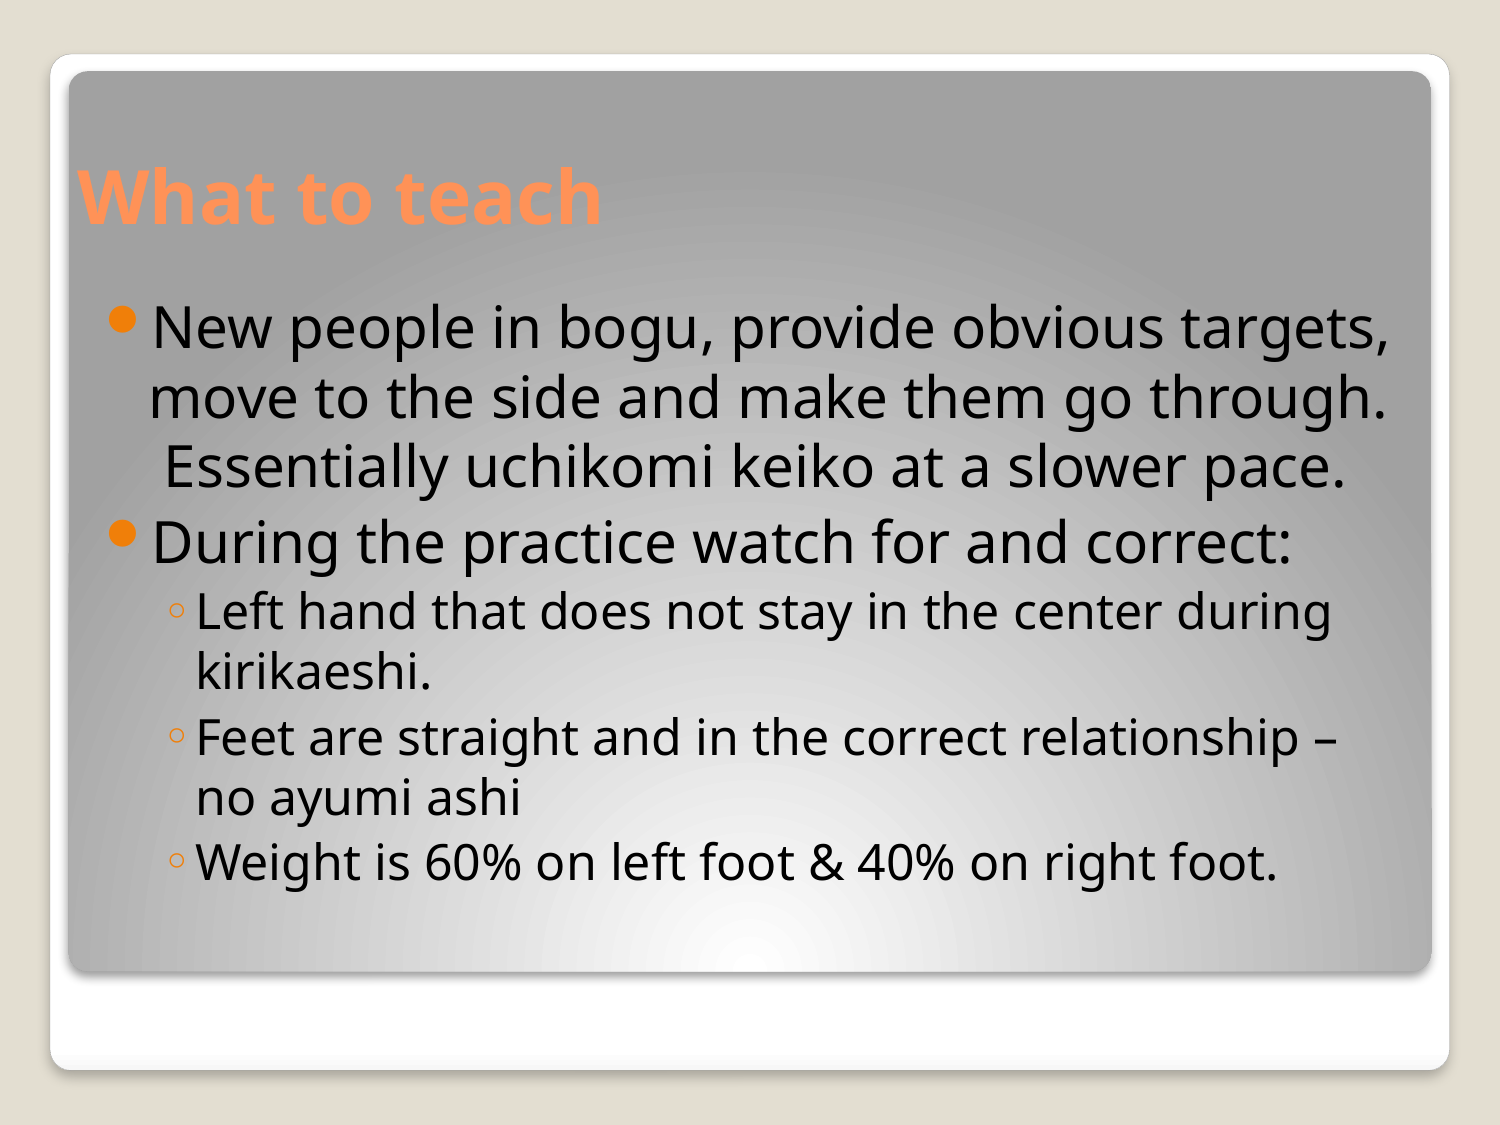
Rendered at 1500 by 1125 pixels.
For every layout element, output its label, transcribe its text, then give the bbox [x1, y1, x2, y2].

list New people in bogu, provide obvious targets, move to the side and make them go through. Essentially uchikomi keiko at a slower pace. During the practice watch for and correct: Left hand that does not stay in the center during kirikaeshi. Feet are straight and in the correct relationship – no ayumi ashi Weight is 60% on left foot & 40% on right foot. [75, 275, 1418, 962]
title What to teach [62, 75, 1405, 248]
